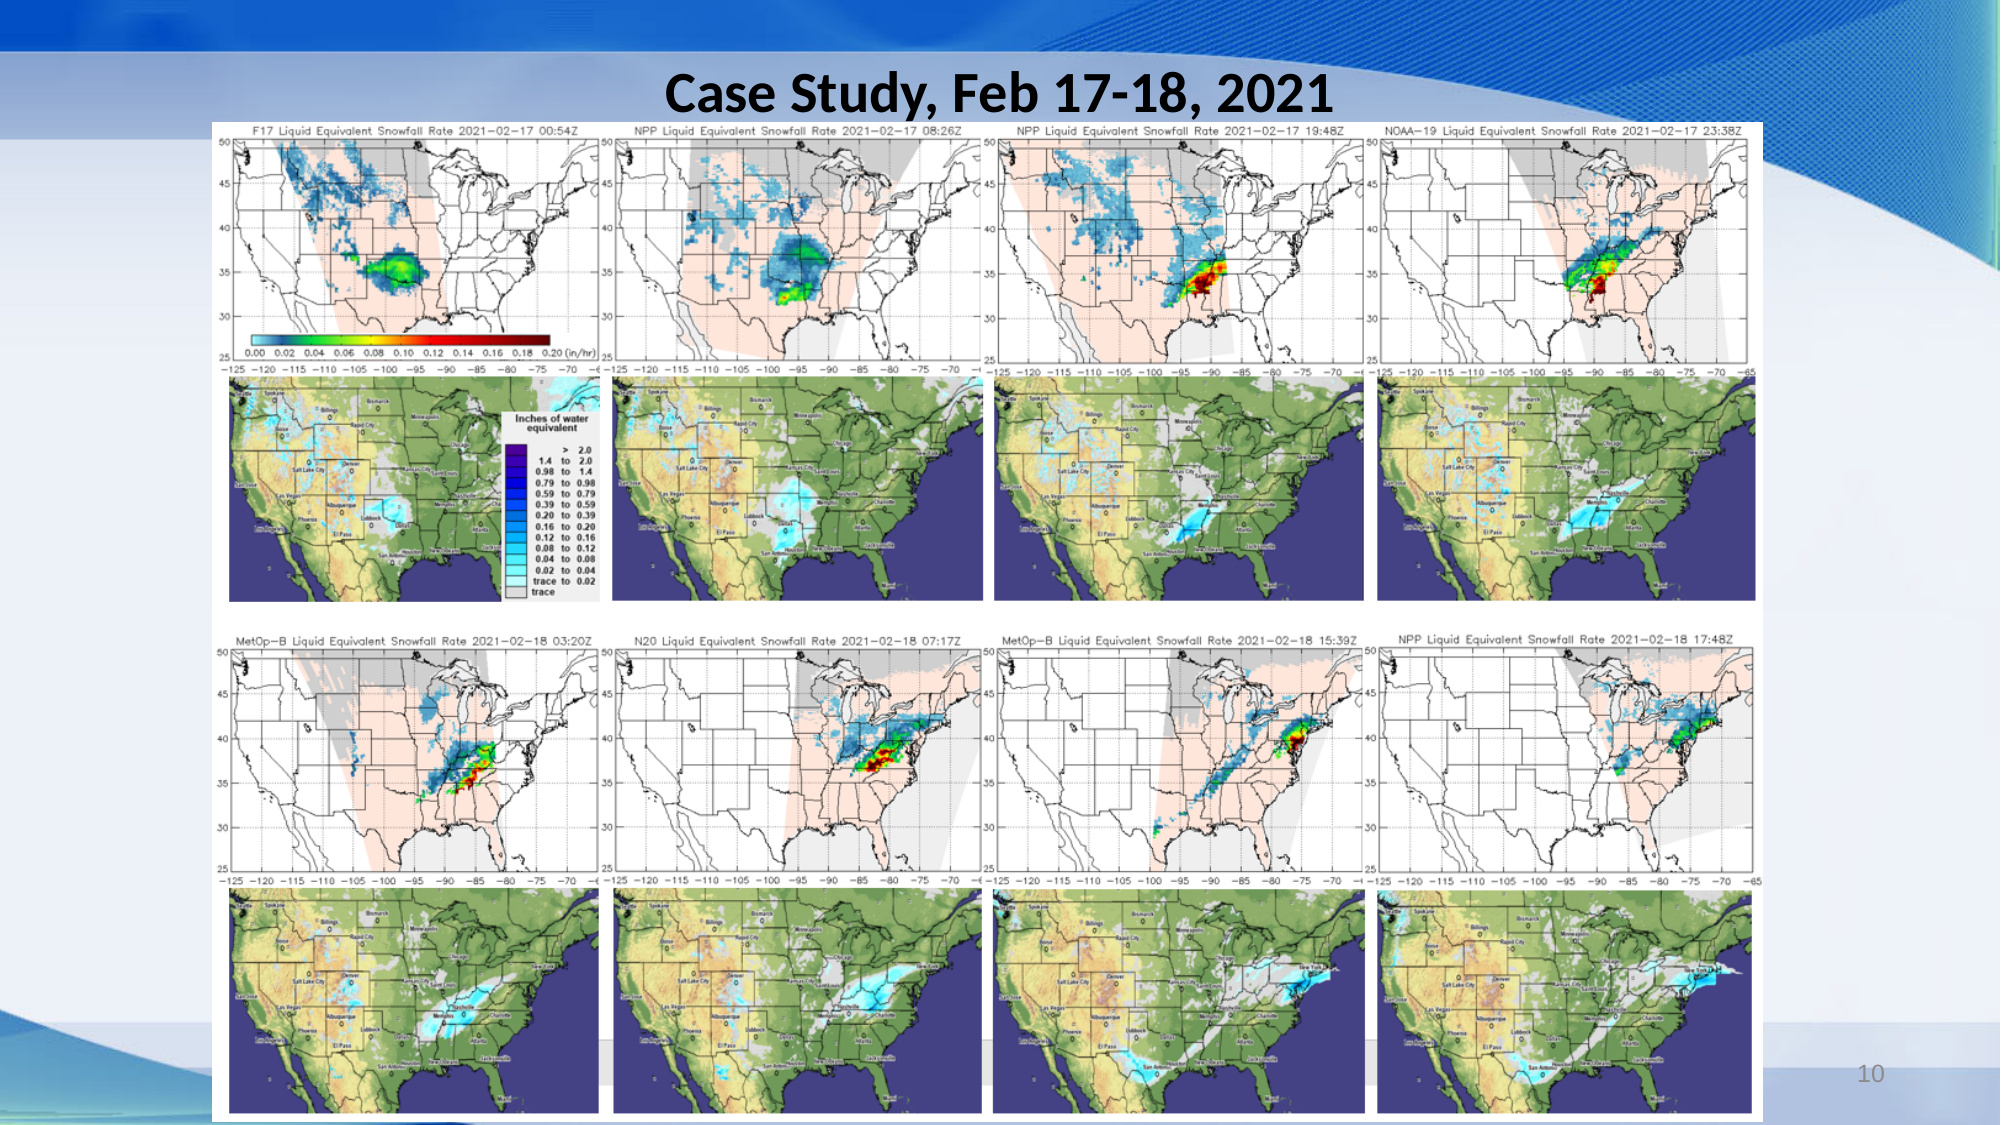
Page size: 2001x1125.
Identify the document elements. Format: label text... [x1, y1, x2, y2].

picture [0, 122, 2000, 1125]
text_box Case Study, Feb 17-18, 2021 [0, 0, 2000, 132]
slide_number 10 [1766, 1042, 1900, 1103]
